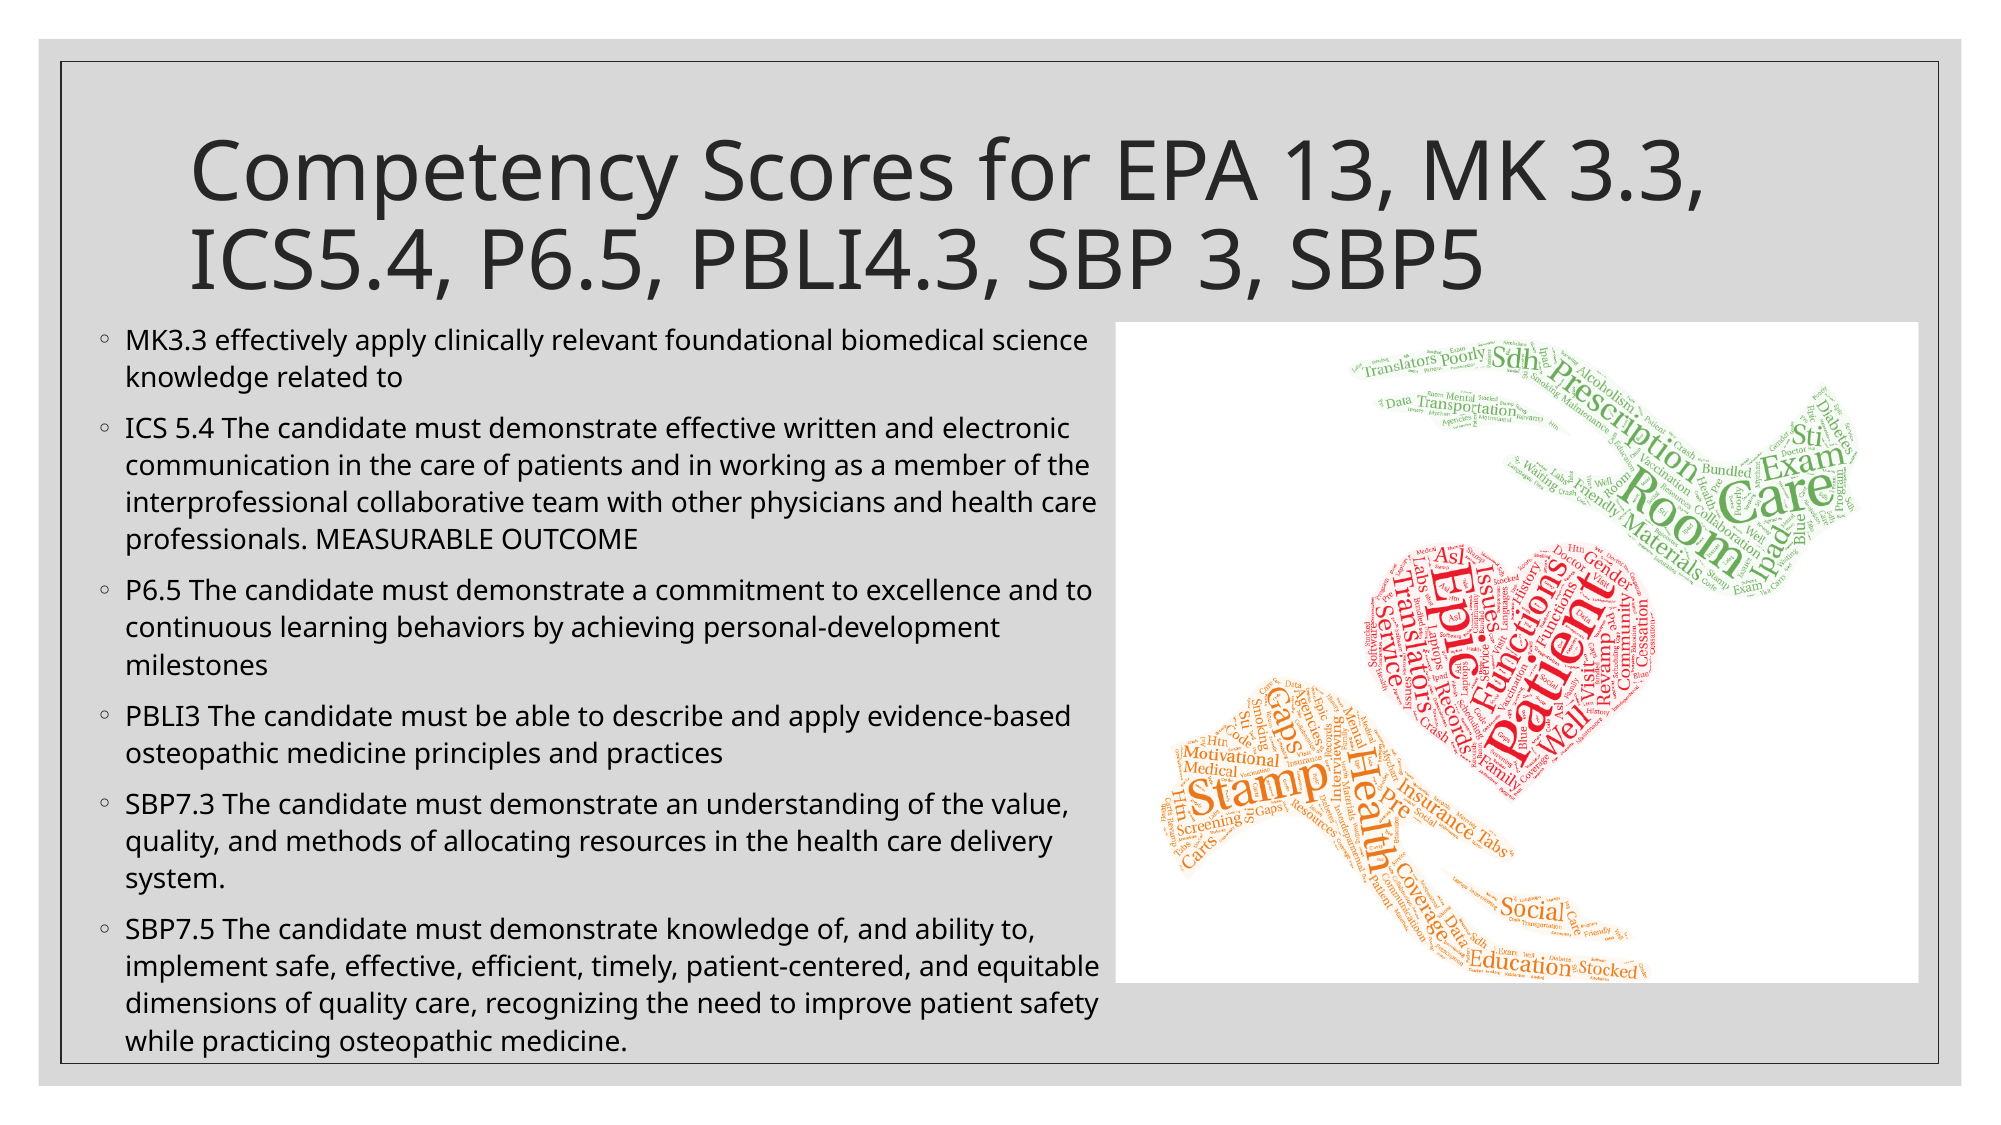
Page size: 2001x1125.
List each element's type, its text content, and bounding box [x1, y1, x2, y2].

title Competency Scores for EPA 13, MK 3.3, ICS5.4, P6.5, PBLI4.3, SBP 3, SBP5 [174, 105, 1825, 319]
list MK3.3 effectively apply clinically relevant foundational biomedical science knowledge related to ICS 5.4 The candidate must demonstrate effective written and electronic communication in the care of patients and in working as a member of the interprofessional collaborative team with other physicians and health care professionals. MEASURABLE OUTCOME P6.5 The candidate must demonstrate a commitment to excellence and to continuous learning behaviors by achieving personal-development milestones PBLI3 The candidate must be able to describe and apply evidence-based osteopathic medicine principles and practices SBP7.3 The candidate must demonstrate an understanding of the value, quality, and methods of allocating resources in the health care delivery system. SBP7.5 The candidate must demonstrate knowledge of, and ability to, implement safe, effective, efficient, timely, patient-centered, and equitable dimensions of quality care, recognizing the need to improve patient safety while practicing osteopathic medicine. [81, 311, 1133, 1067]
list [1115, 322, 1919, 983]
